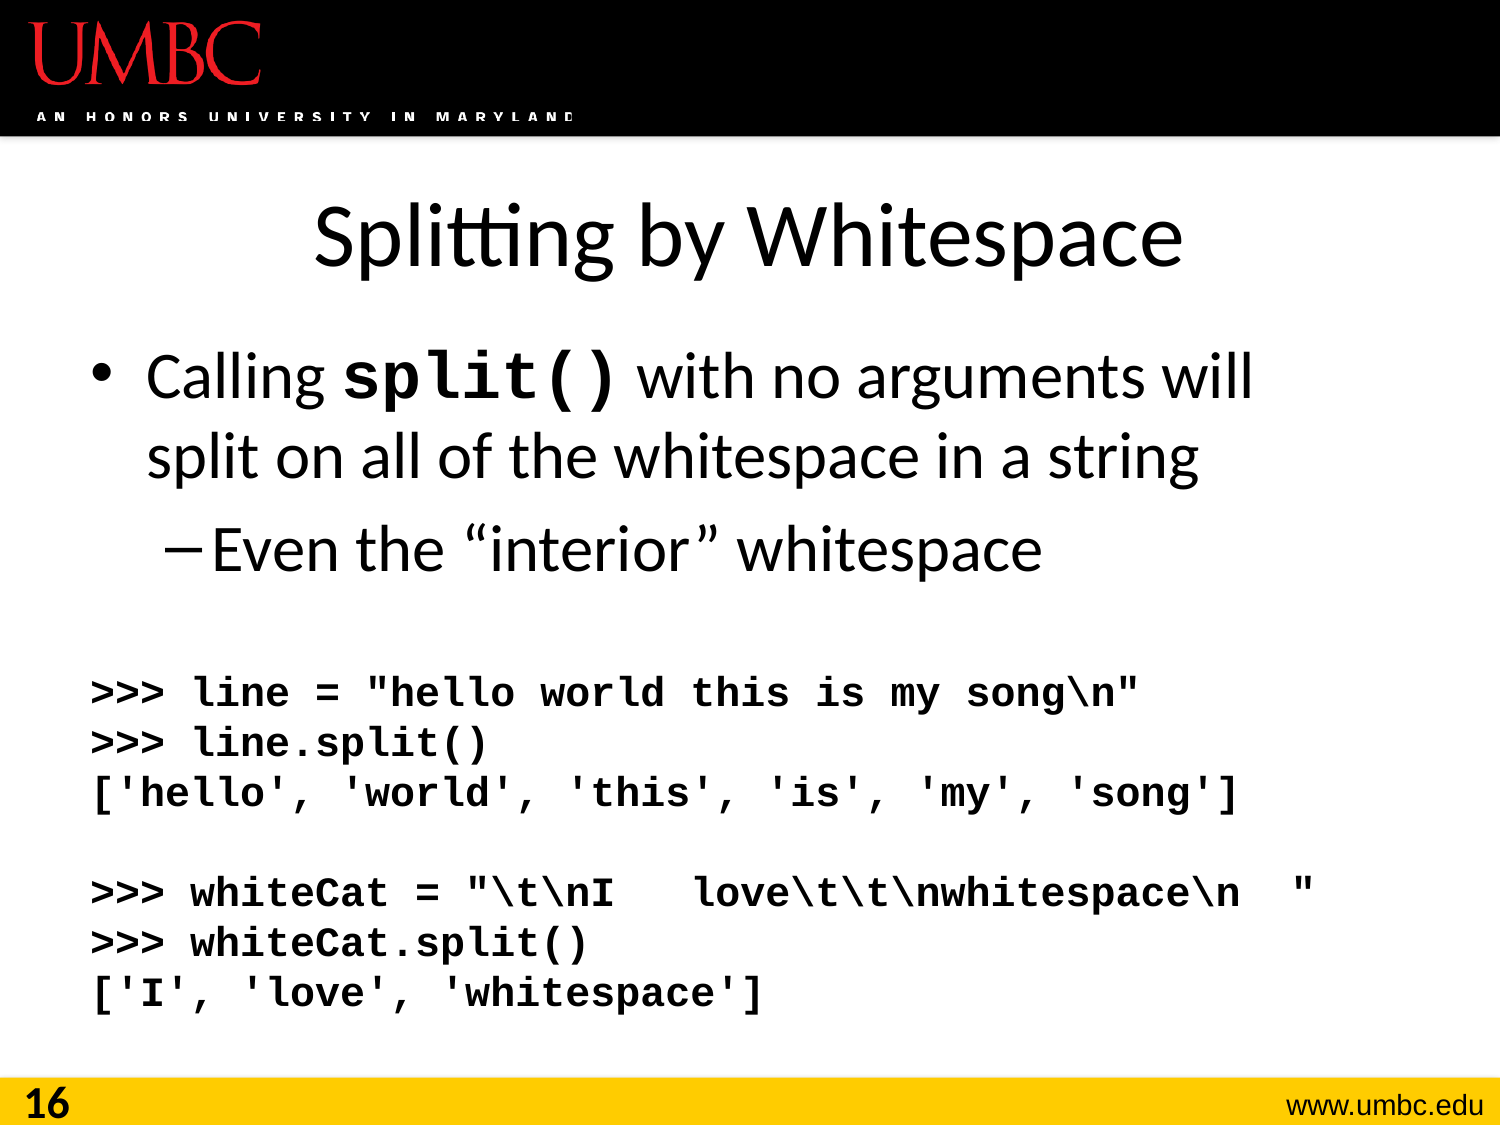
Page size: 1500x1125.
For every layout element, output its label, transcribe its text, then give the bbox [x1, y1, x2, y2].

title Splitting by Whitespace [75, 136, 1425, 324]
slide_number 16 [0, 1065, 94, 1125]
list Calling split() with no arguments will split on all of the whitespace in a string Even the “interior” whitespace >>> line = "hello world this is my song\n" >>> line.split() ['hello', 'world', 'this', 'is', 'my', 'song'] >>> whiteCat = "\t\nI love\t\t\nwhitespace\n " >>> whiteCat.split() ['I', 'love', 'whitespace'] [75, 324, 1425, 1066]
